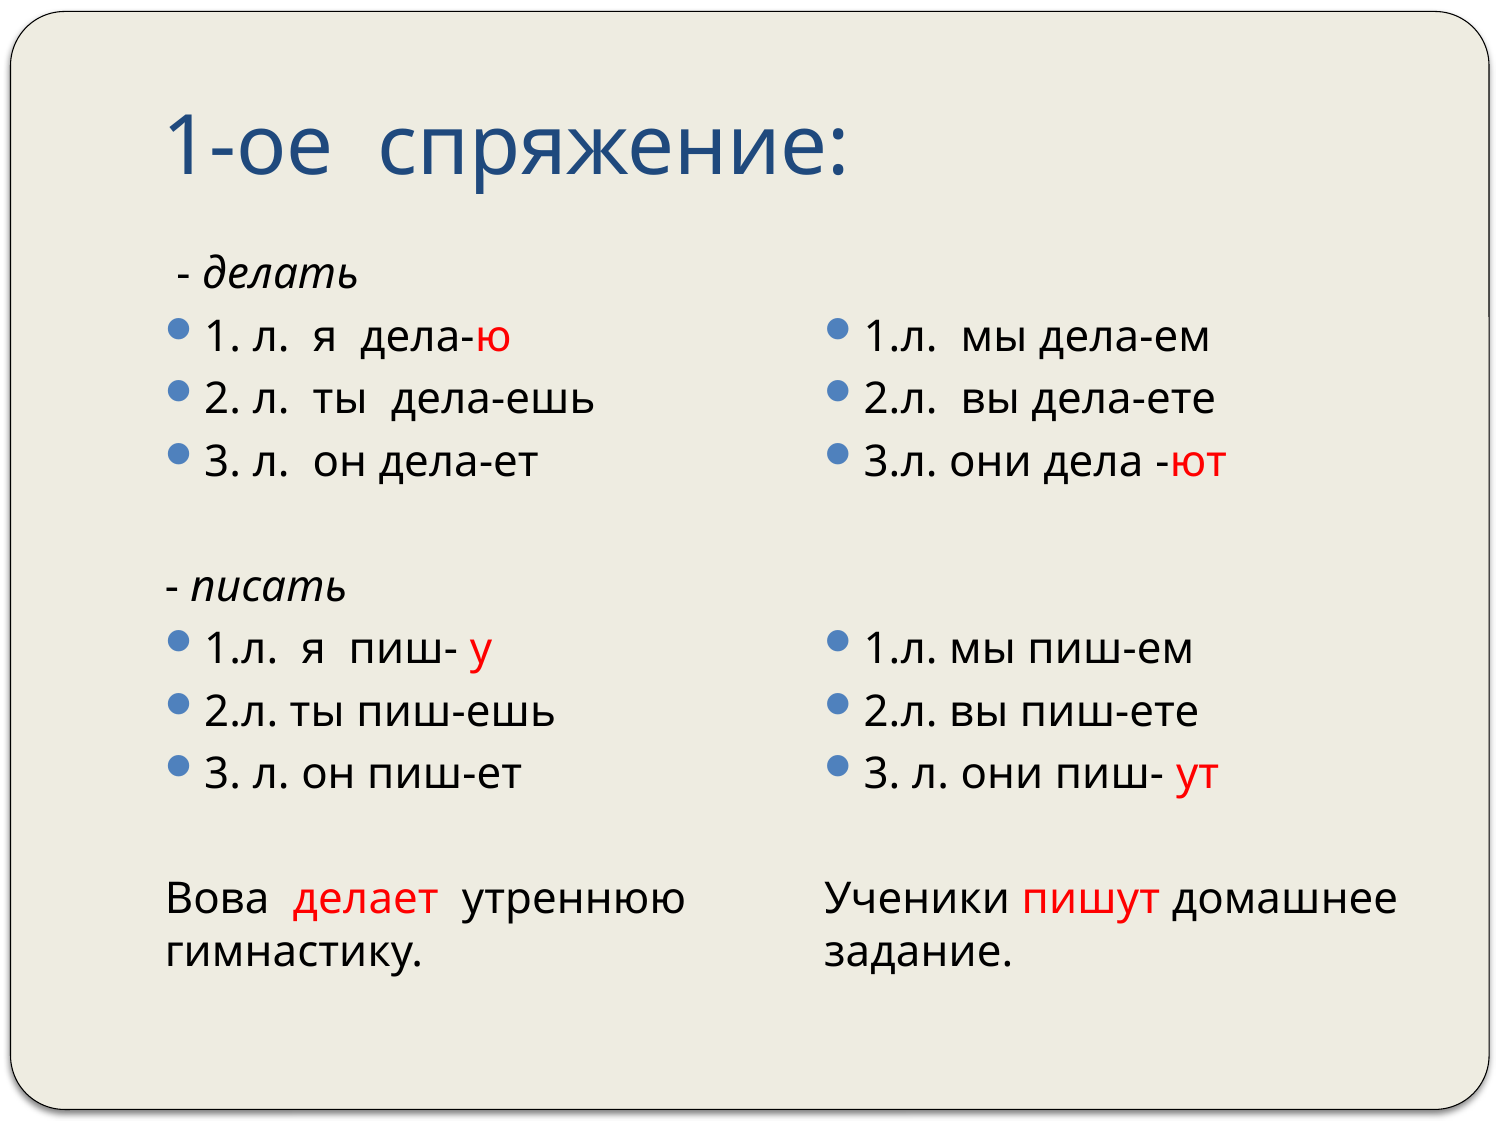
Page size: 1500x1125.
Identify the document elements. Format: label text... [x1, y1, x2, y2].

list 1.л. мы дела-ем 2.л. вы дела-ете 3.л. они дела -ют 1.л. мы пиш-ем 2.л. вы пиш-ете 3. л. они пиш- ут Ученики пишут домашнее задание. [809, 237, 1425, 988]
list - делать 1. л. я дела-ю 2. л. ты дела-ешь 3. л. он дела-ет - писать 1.л. я пиш- у 2.л. ты пиш-ешь 3. л. он пиш-ет Вова делает утреннюю гимнастику. [150, 237, 765, 988]
title 1-ое спряжение: [147, 19, 1423, 207]
